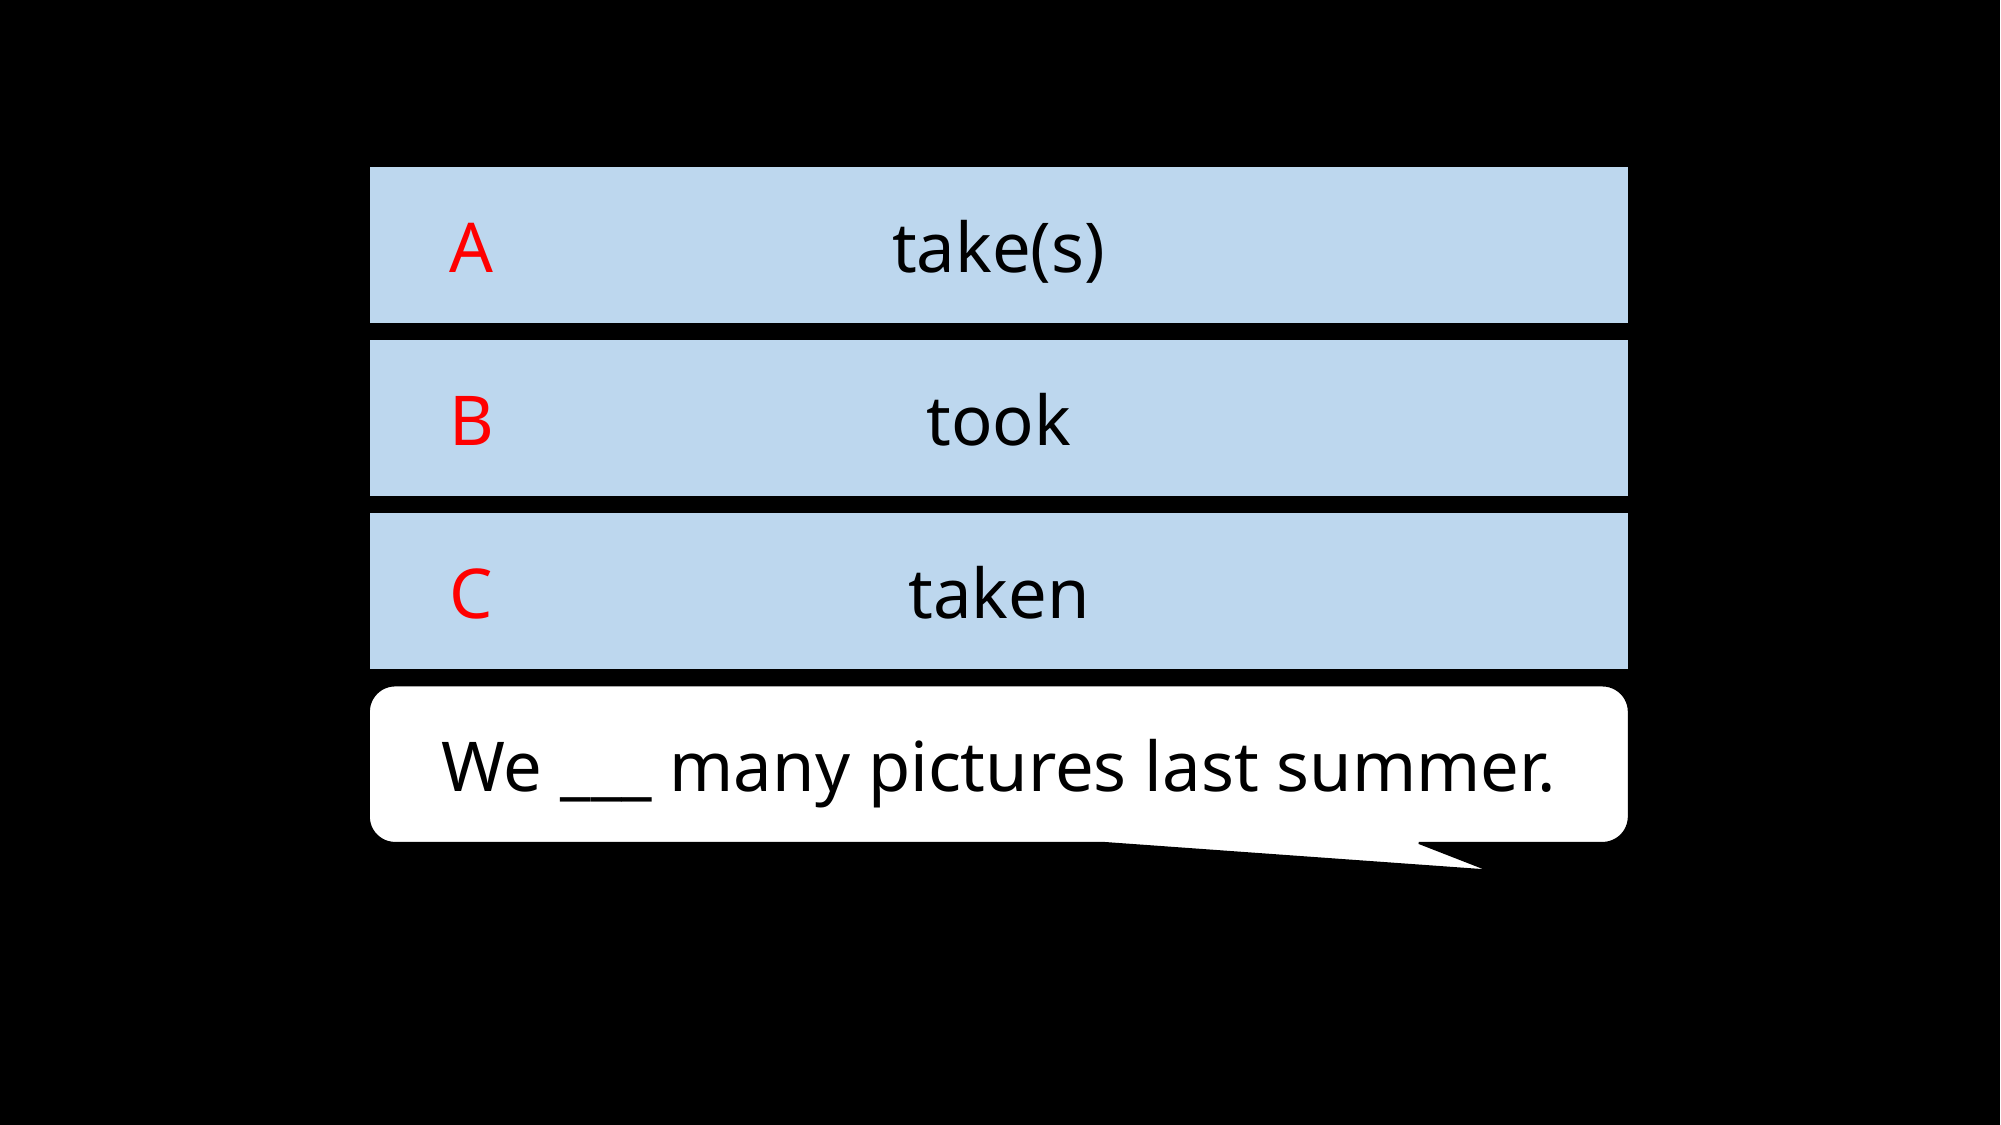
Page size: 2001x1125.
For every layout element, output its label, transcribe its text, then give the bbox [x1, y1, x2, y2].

text_box B [404, 363, 539, 474]
text_box took [368, 338, 1630, 498]
text_box We ___ many pictures last summer. [367, 684, 1630, 872]
text_box A [404, 189, 539, 300]
text_box take(s) [368, 165, 1630, 325]
text_box C [404, 536, 539, 647]
text_box taken [368, 511, 1630, 671]
